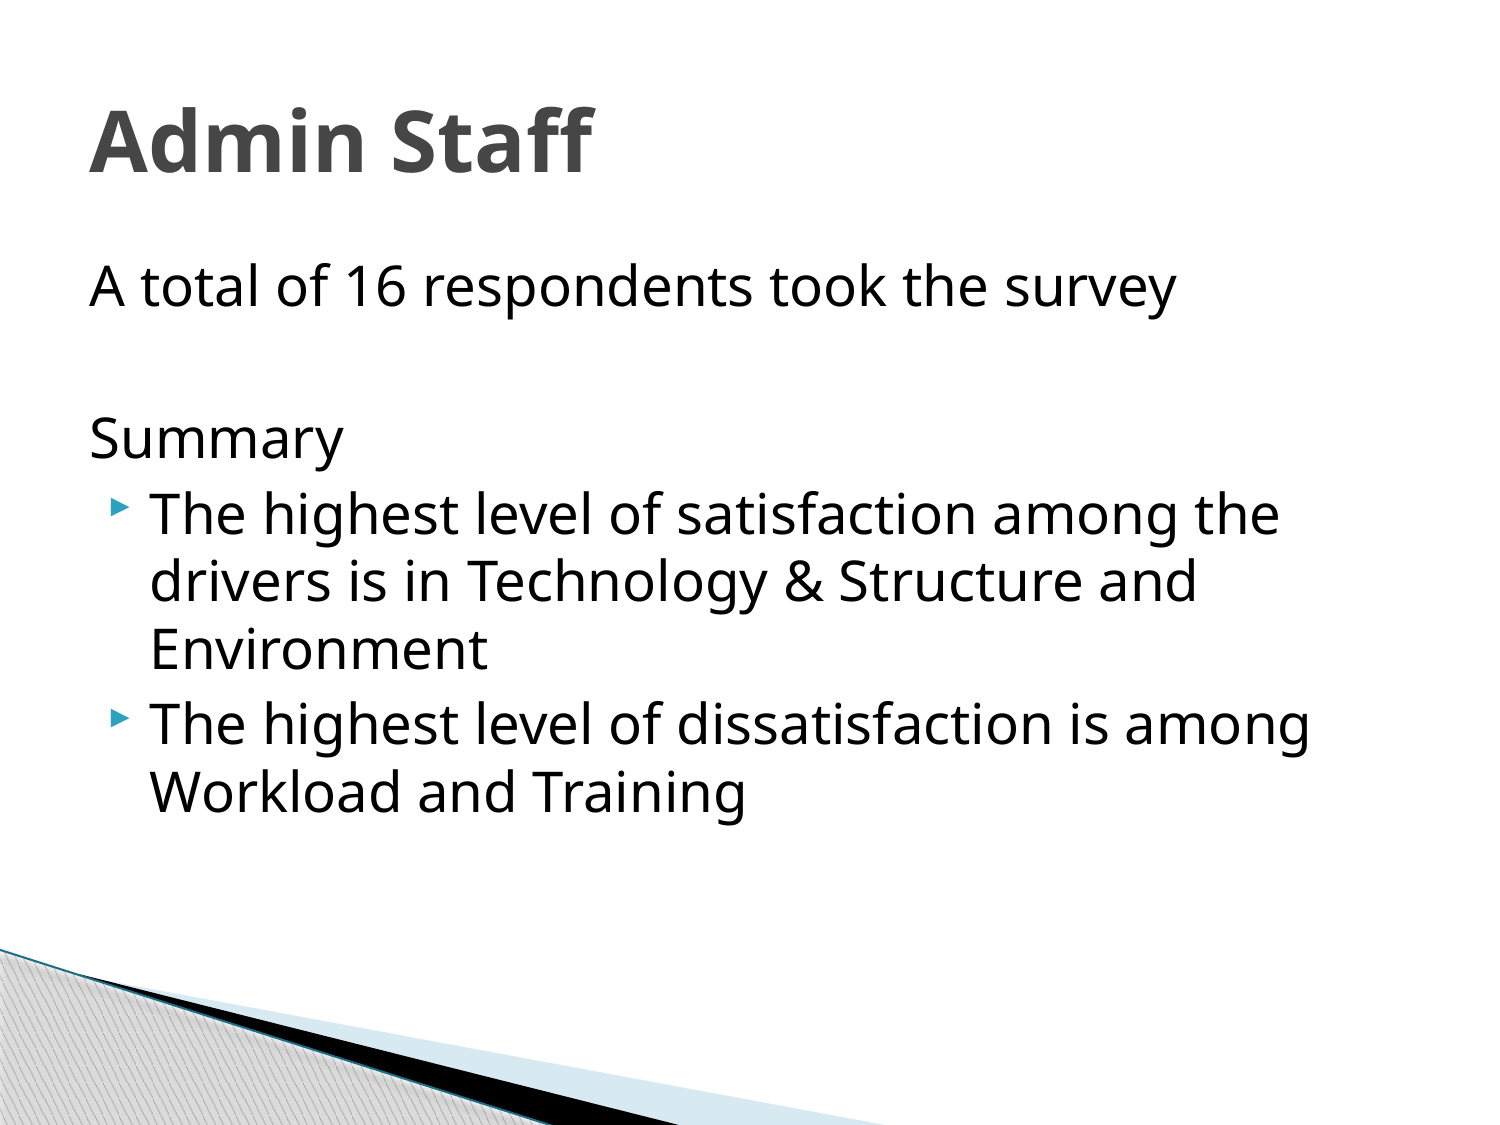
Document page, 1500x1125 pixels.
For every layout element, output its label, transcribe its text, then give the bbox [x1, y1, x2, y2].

title Admin Staff [75, 45, 1425, 233]
list A total of 16 respondents took the survey Summary The highest level of satisfaction among the drivers is in Technology & Structure and Environment The highest level of dissatisfaction is among Workload and Training [75, 243, 1425, 986]
